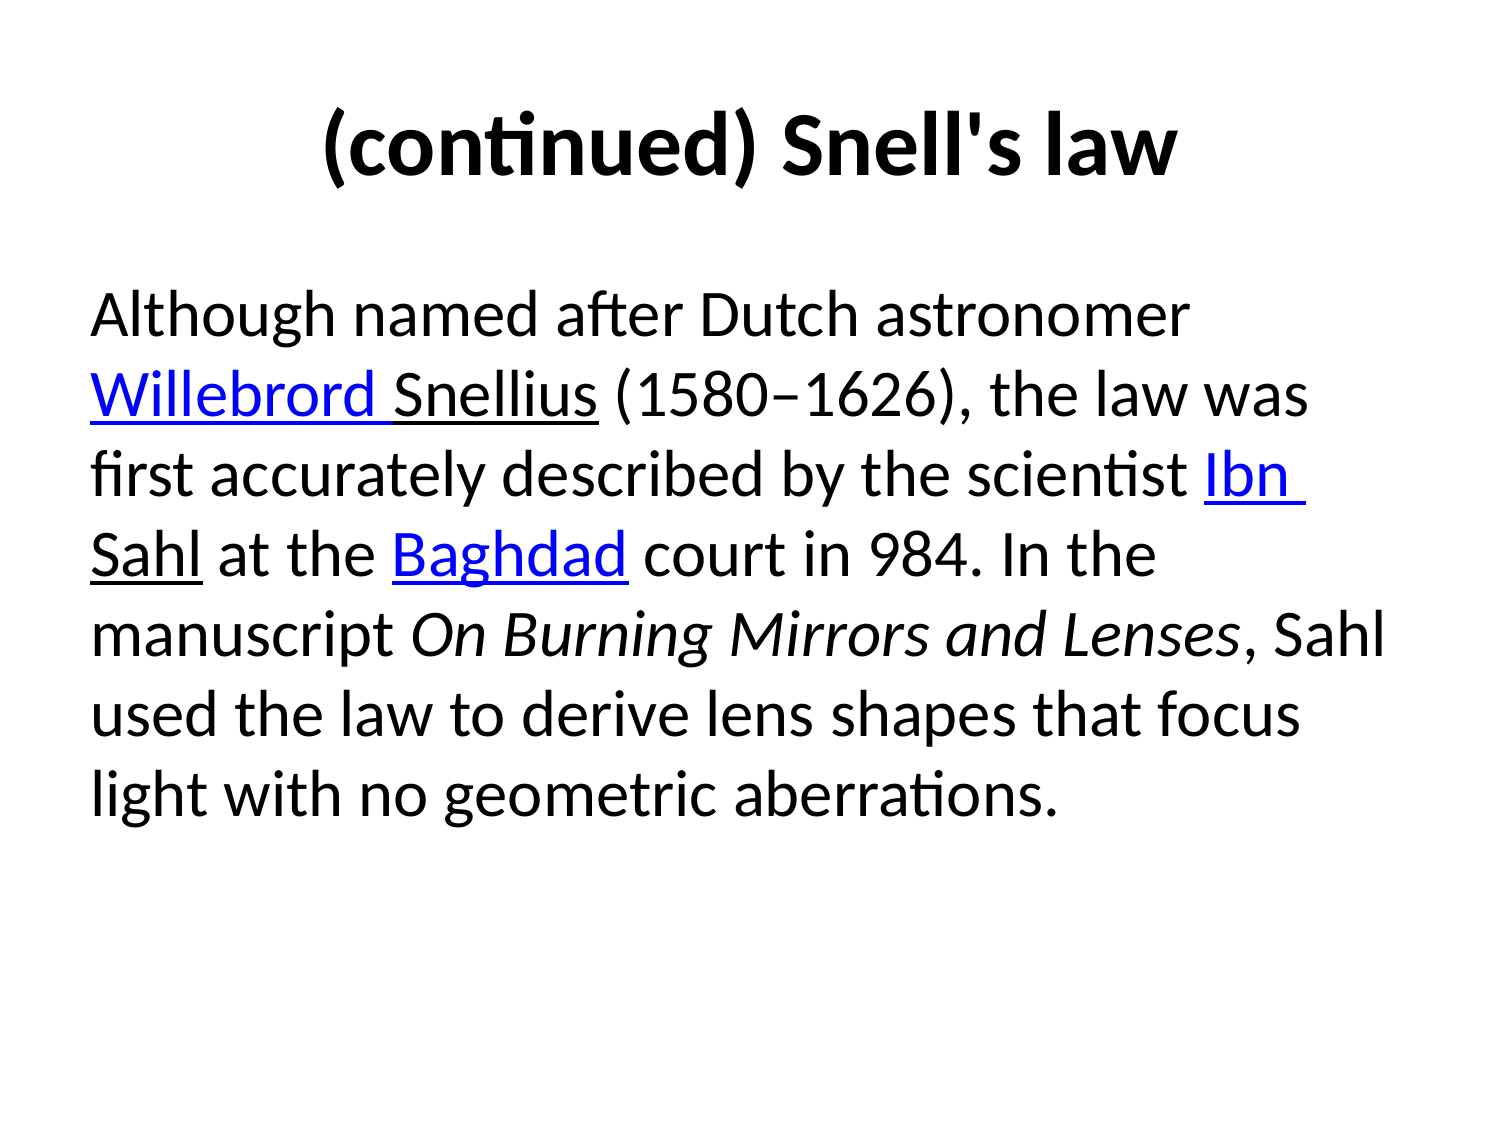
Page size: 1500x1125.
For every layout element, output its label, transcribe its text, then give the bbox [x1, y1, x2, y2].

title (continued) Snell's law [75, 45, 1425, 233]
list Although named after Dutch astronomer Willebrord Snellius (1580–1626), the law was first accurately described by the scientist Ibn Sahl at the Baghdad court in 984. In the manuscript On Burning Mirrors and Lenses, Sahl used the law to derive lens shapes that focus light with no geometric aberrations. [75, 262, 1425, 1005]
